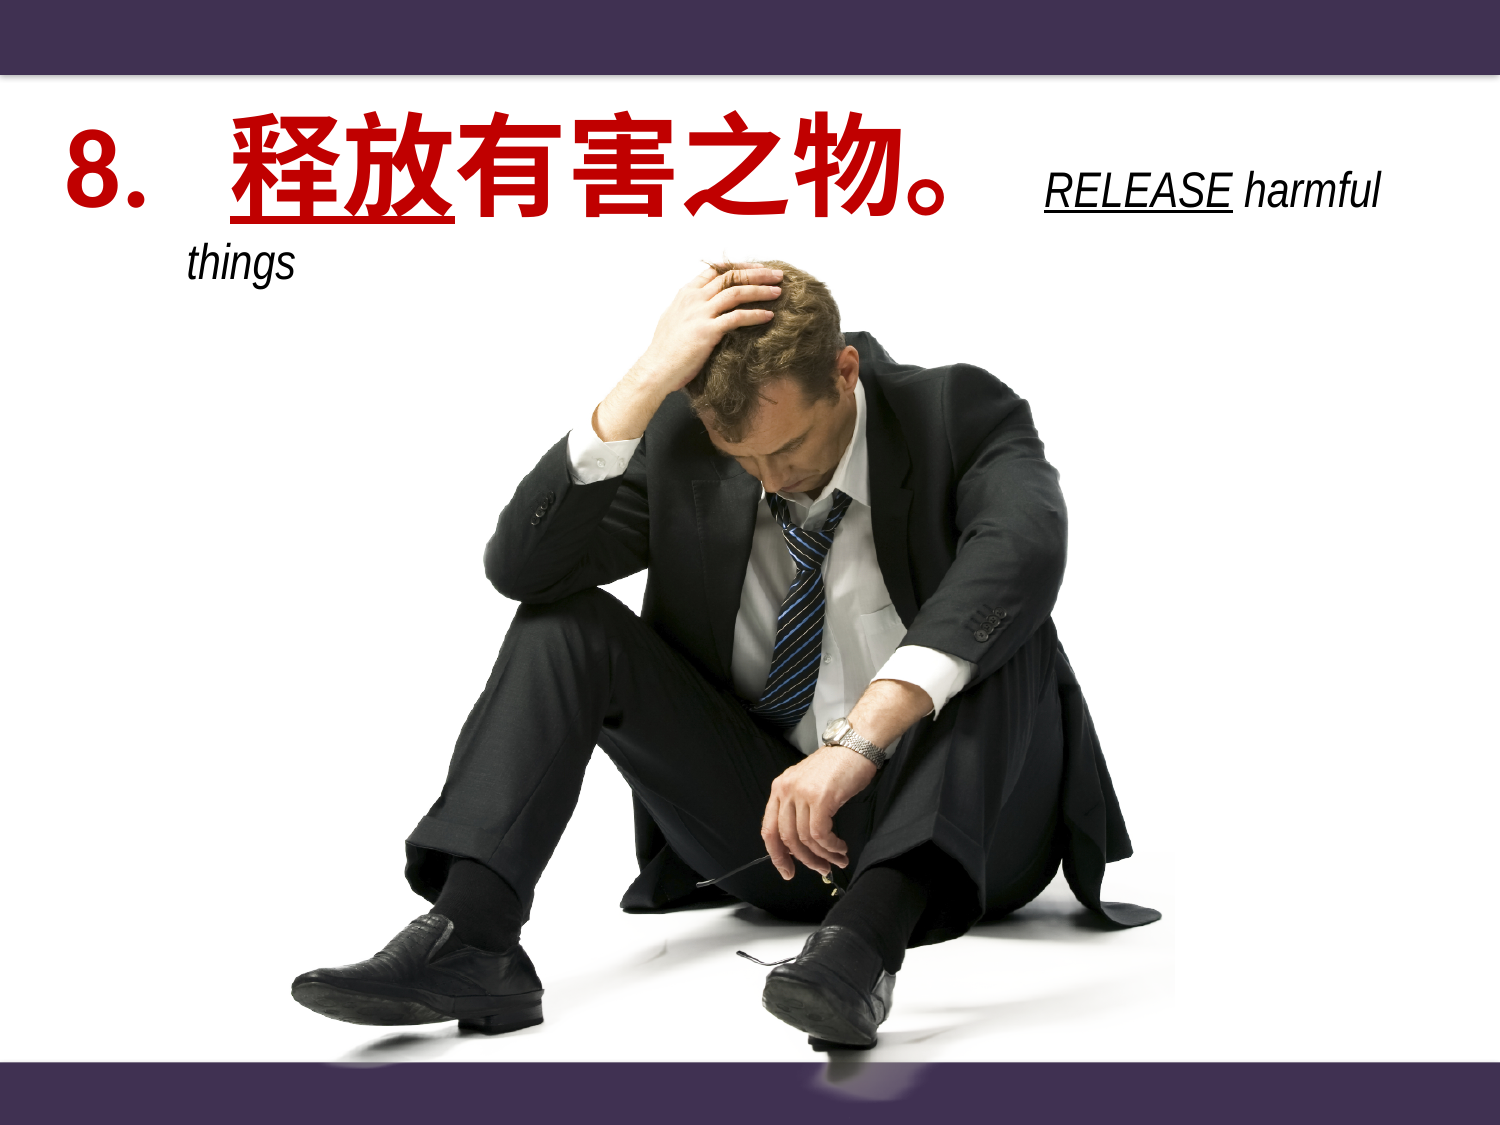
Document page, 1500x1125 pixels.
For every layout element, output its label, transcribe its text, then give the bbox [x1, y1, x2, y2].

picture [199, 182, 1175, 1125]
text_box [0, 1062, 194, 1125]
text_box 8. 释放有害之物。RELEASE harmful things [50, 87, 1500, 298]
text_box [1179, 1062, 1500, 1125]
text_box [0, 0, 1500, 75]
